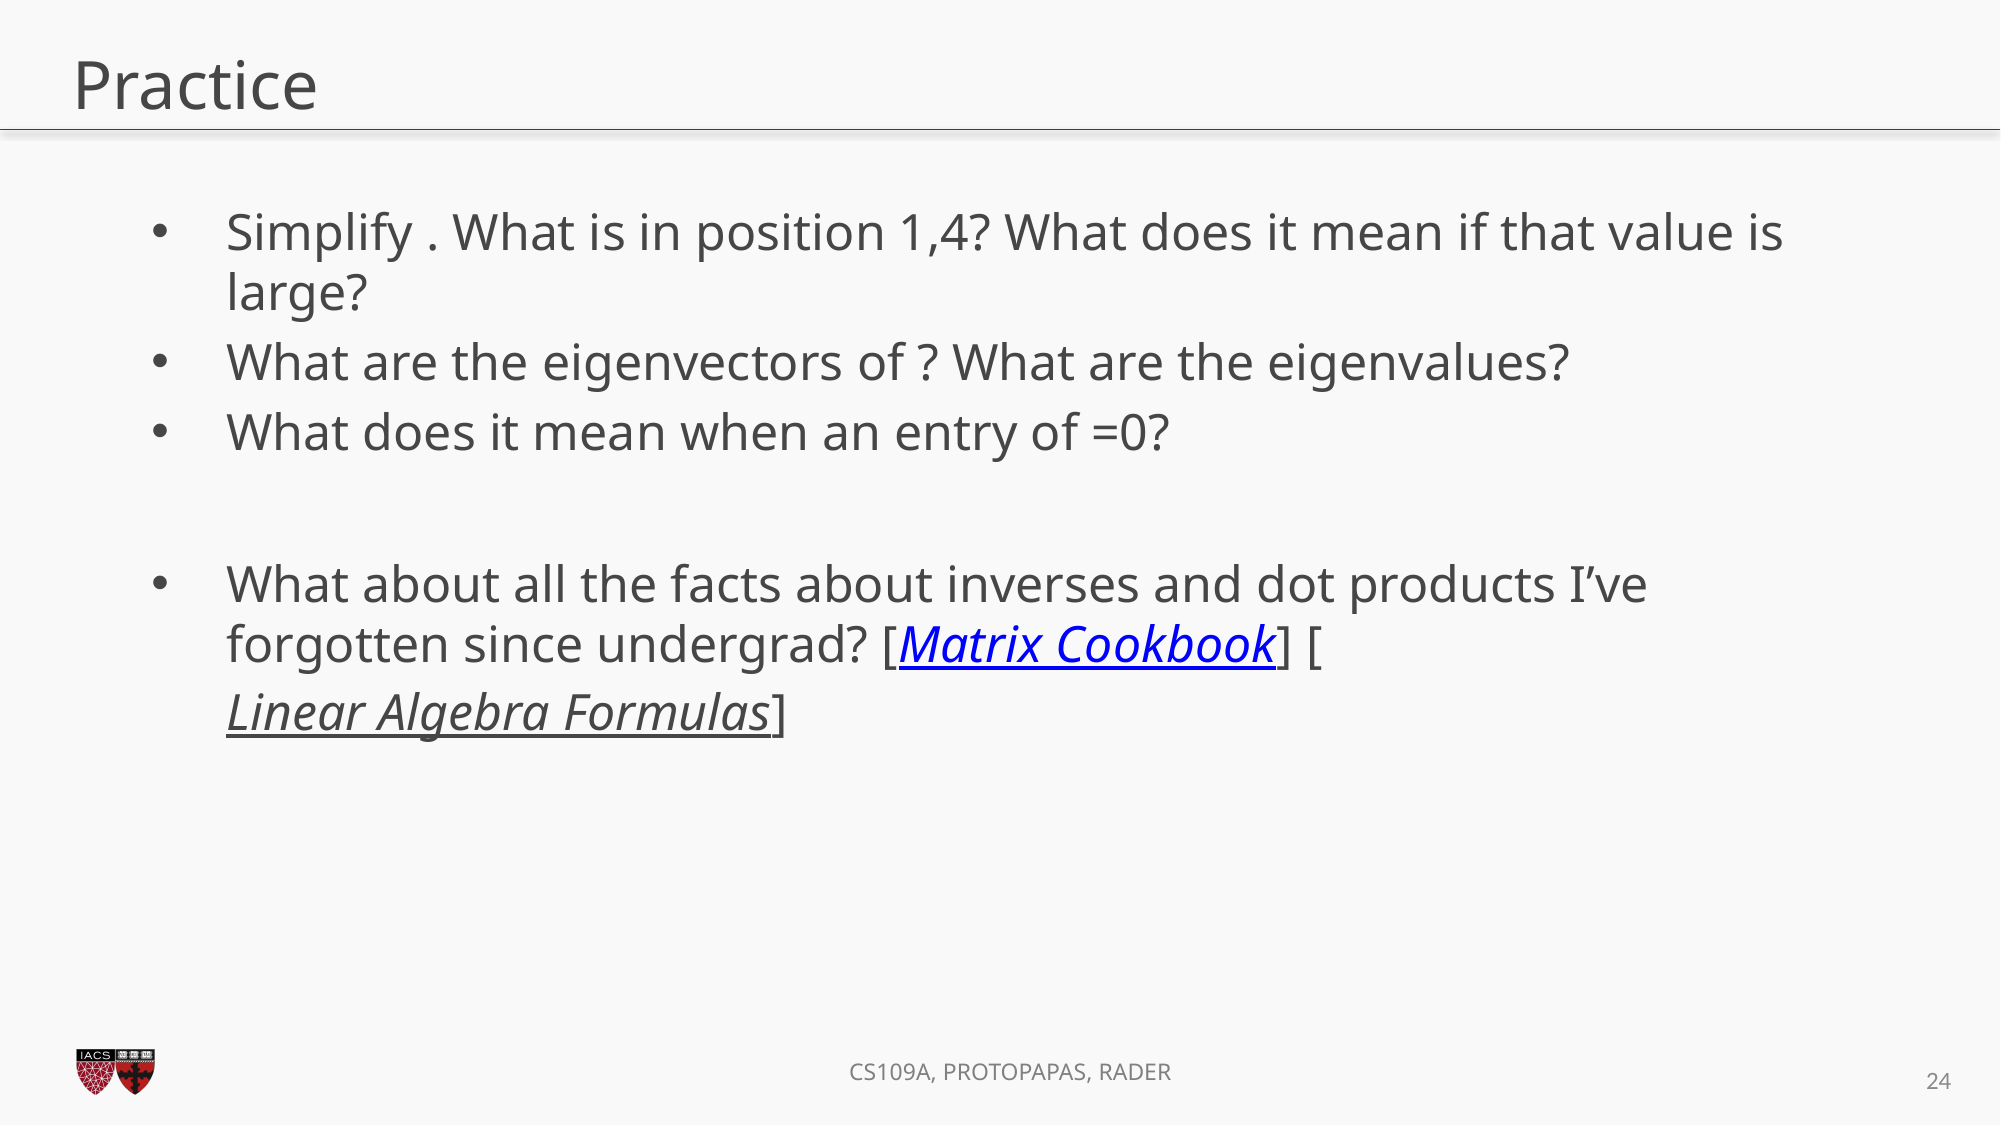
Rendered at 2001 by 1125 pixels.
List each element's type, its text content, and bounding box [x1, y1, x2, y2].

slide_number 24 [1500, 1050, 1967, 1110]
title Practice [57, 35, 1943, 162]
picture [75, 1049, 155, 1095]
